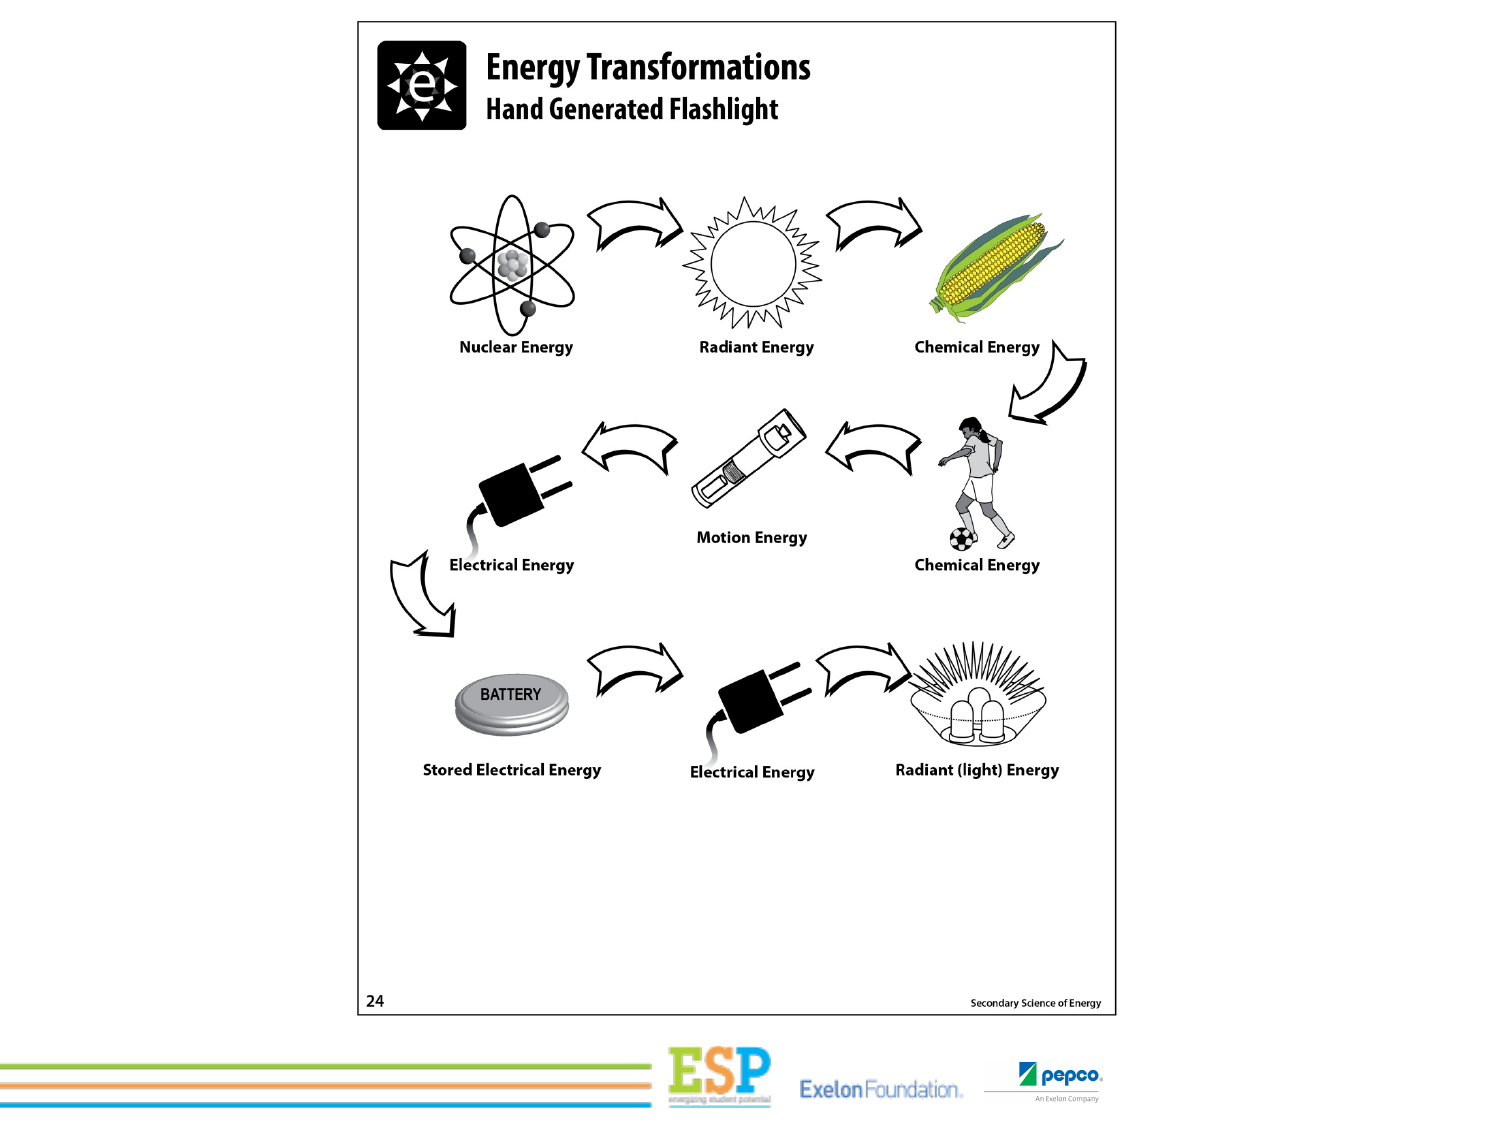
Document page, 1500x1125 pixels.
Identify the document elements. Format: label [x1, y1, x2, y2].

picture [334, 0, 1140, 1040]
picture [984, 1062, 1103, 1103]
